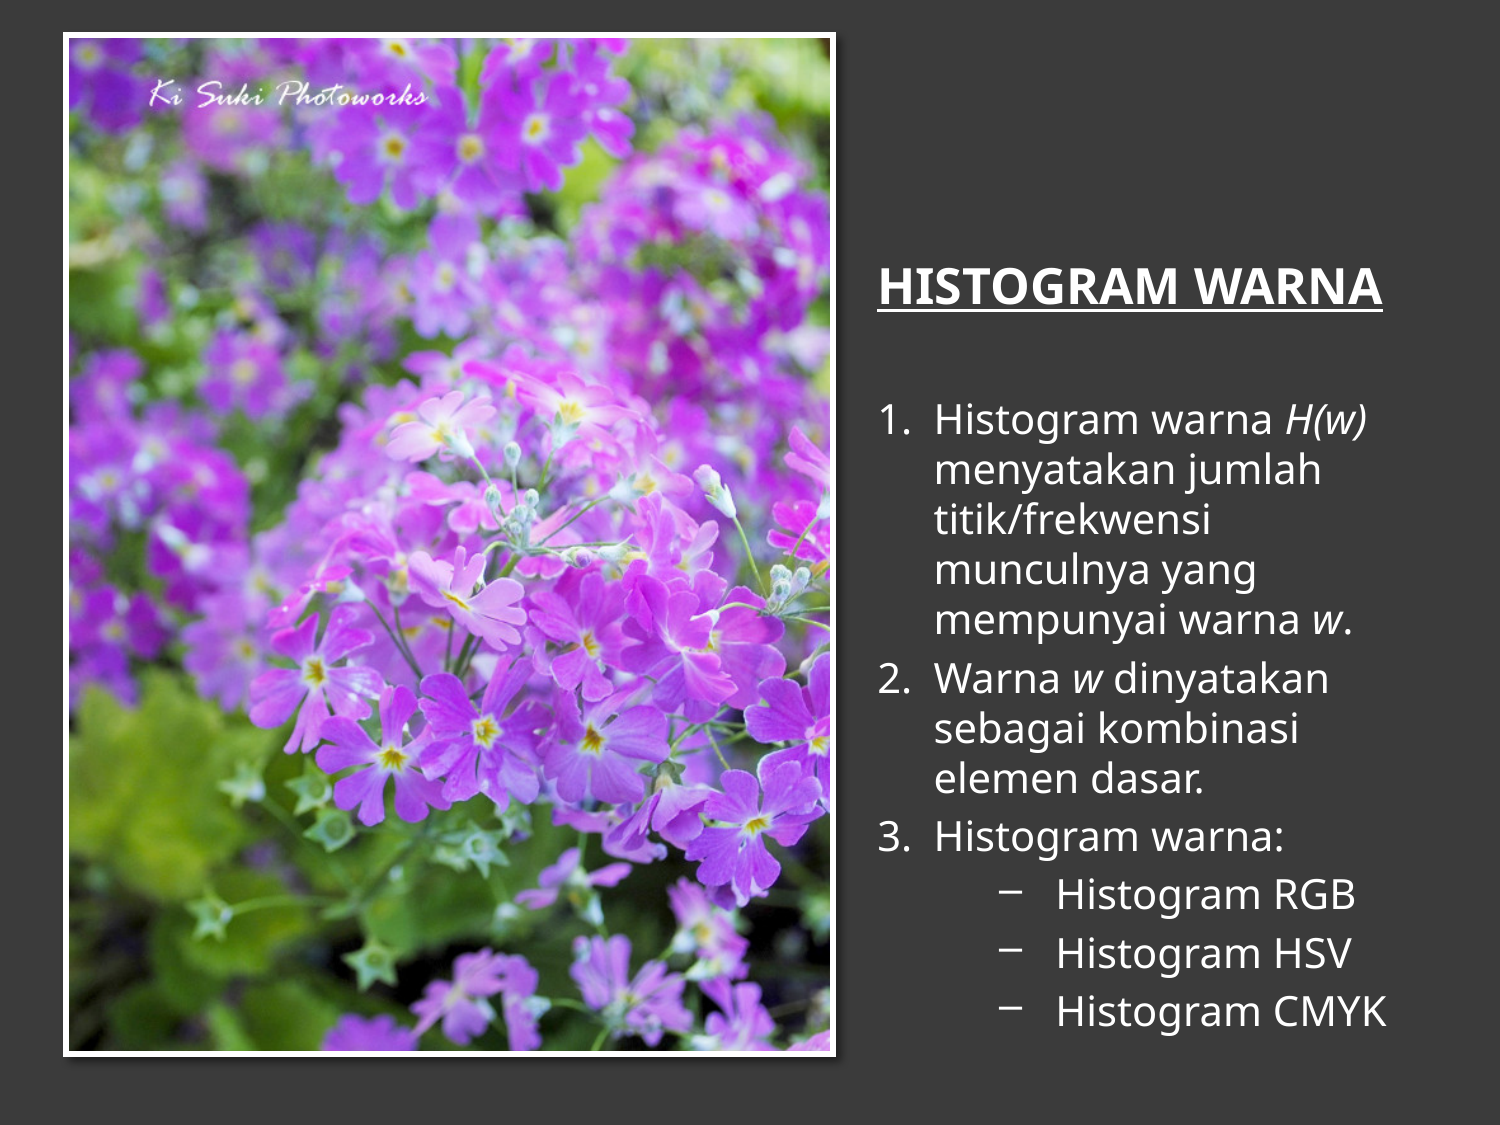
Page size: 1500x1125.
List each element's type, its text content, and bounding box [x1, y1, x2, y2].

list HISTOGRAM WARNA Histogram warna H(w) menyatakan jumlah titik/frekwensi munculnya yang mempunyai warna w. Warna w dinyatakan sebagai kombinasi elemen dasar. Histogram warna: Histogram RGB Histogram HSV Histogram CMYK [862, 500, 1438, 1050]
picture [68, 37, 831, 1052]
